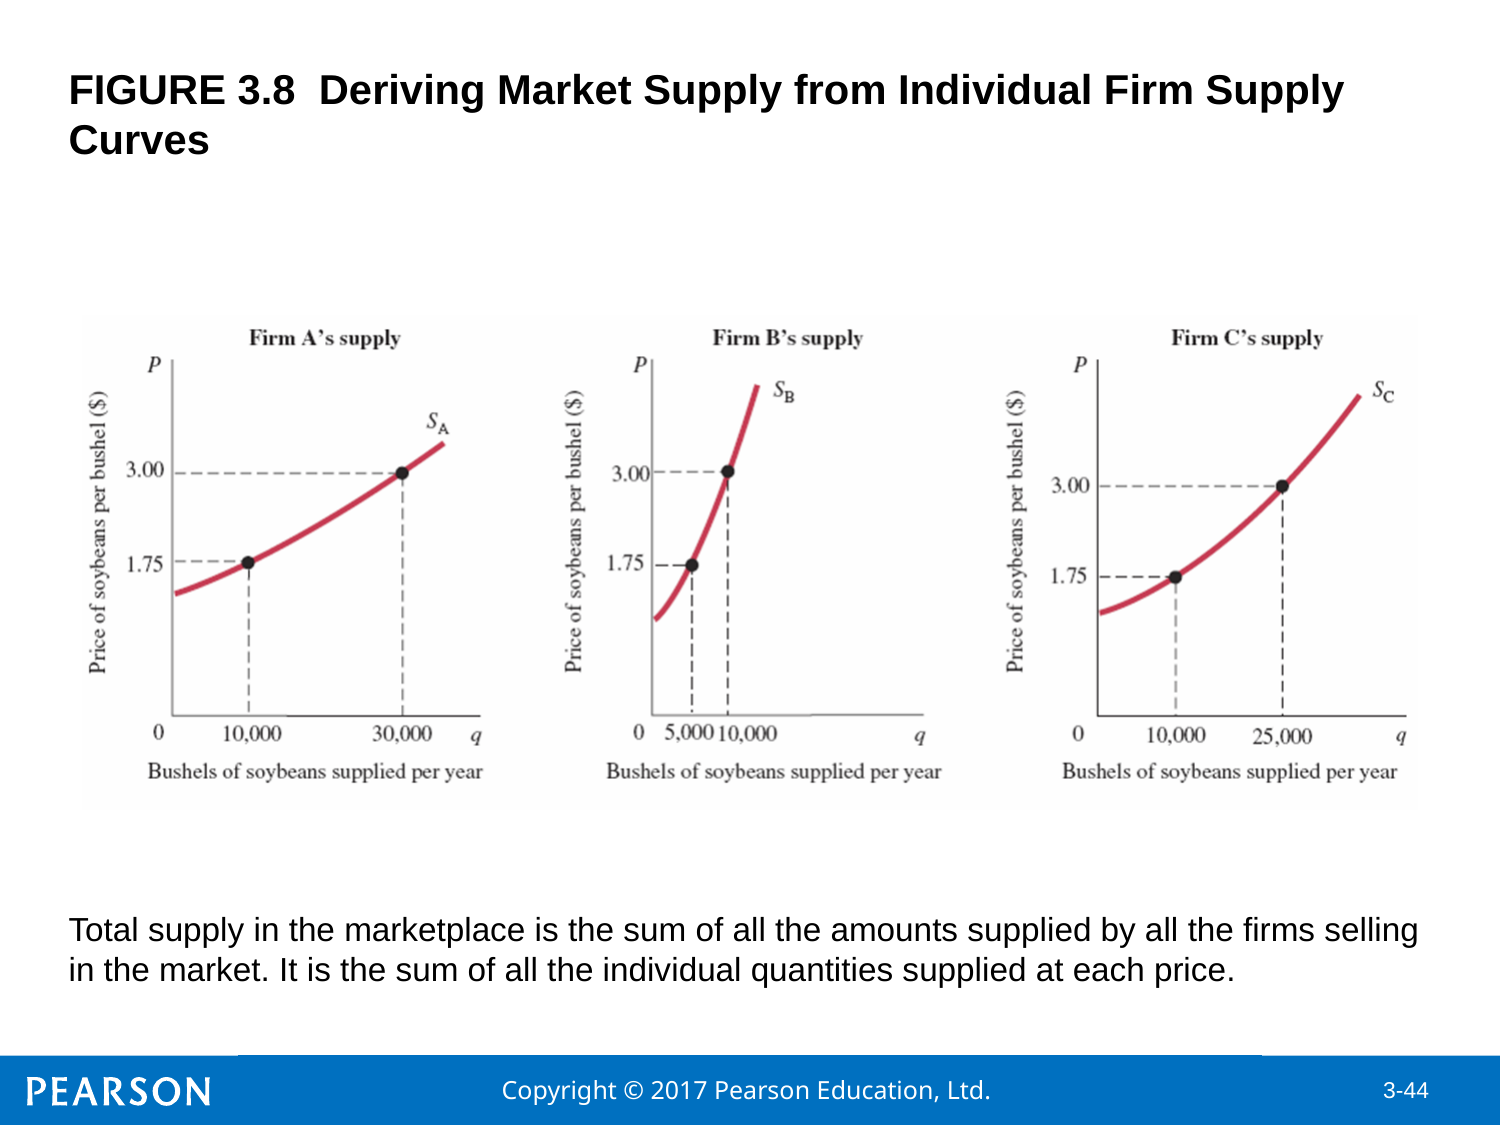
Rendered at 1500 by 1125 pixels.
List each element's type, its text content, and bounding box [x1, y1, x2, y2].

list Total supply in the marketplace is the sum of all the amounts supplied by all the firms selling in the market. It is the sum of all the individual quantities supplied at each price. [68, 875, 1424, 988]
picture [81, 315, 1418, 810]
title FIGURE 3.8 Deriving Market Supply from Individual Firm Supply Curves [68, 62, 1424, 188]
